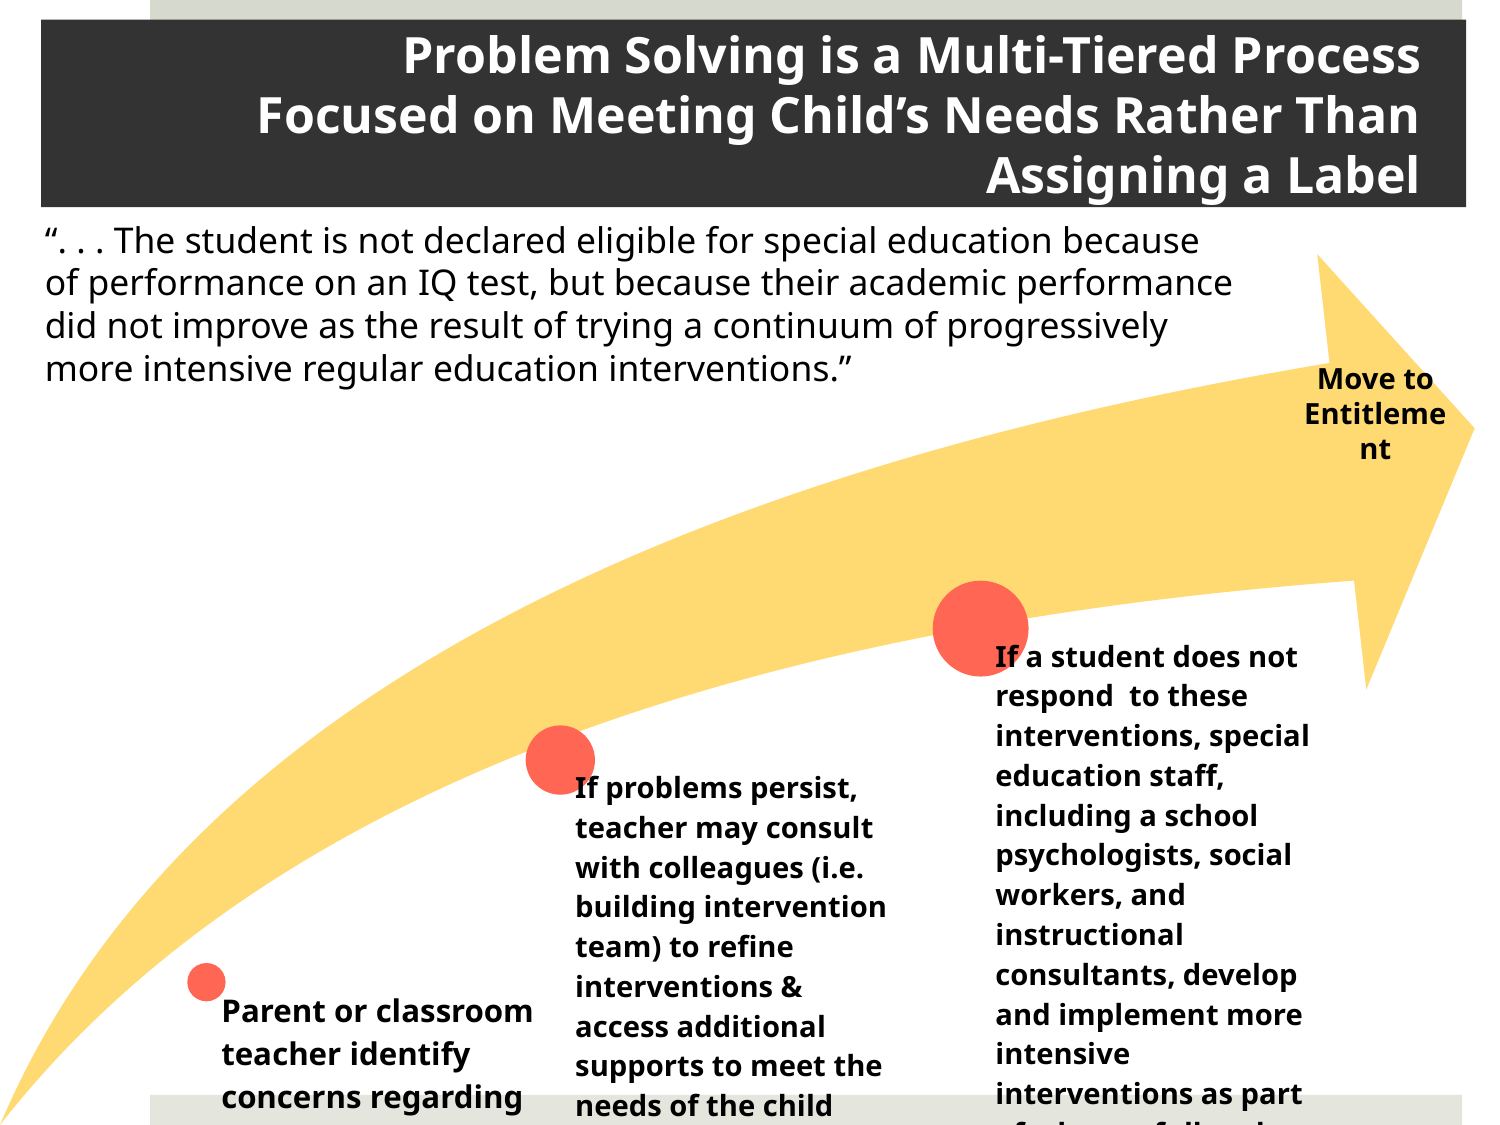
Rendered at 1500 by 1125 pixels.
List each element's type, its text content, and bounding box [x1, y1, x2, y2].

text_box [0, 253, 1476, 1125]
text_box “. . . The student is not declared eligible for special education because of performance on an IQ test, but because their academic performance did not improve as the result of trying a continuum of progressively more intensive regular education interventions.” [30, 210, 1256, 253]
title Problem Solving is a Multi-Tiered Process Focused on Meeting Child’s Needs Rather Than Assigning a Label [41, 19, 1467, 208]
